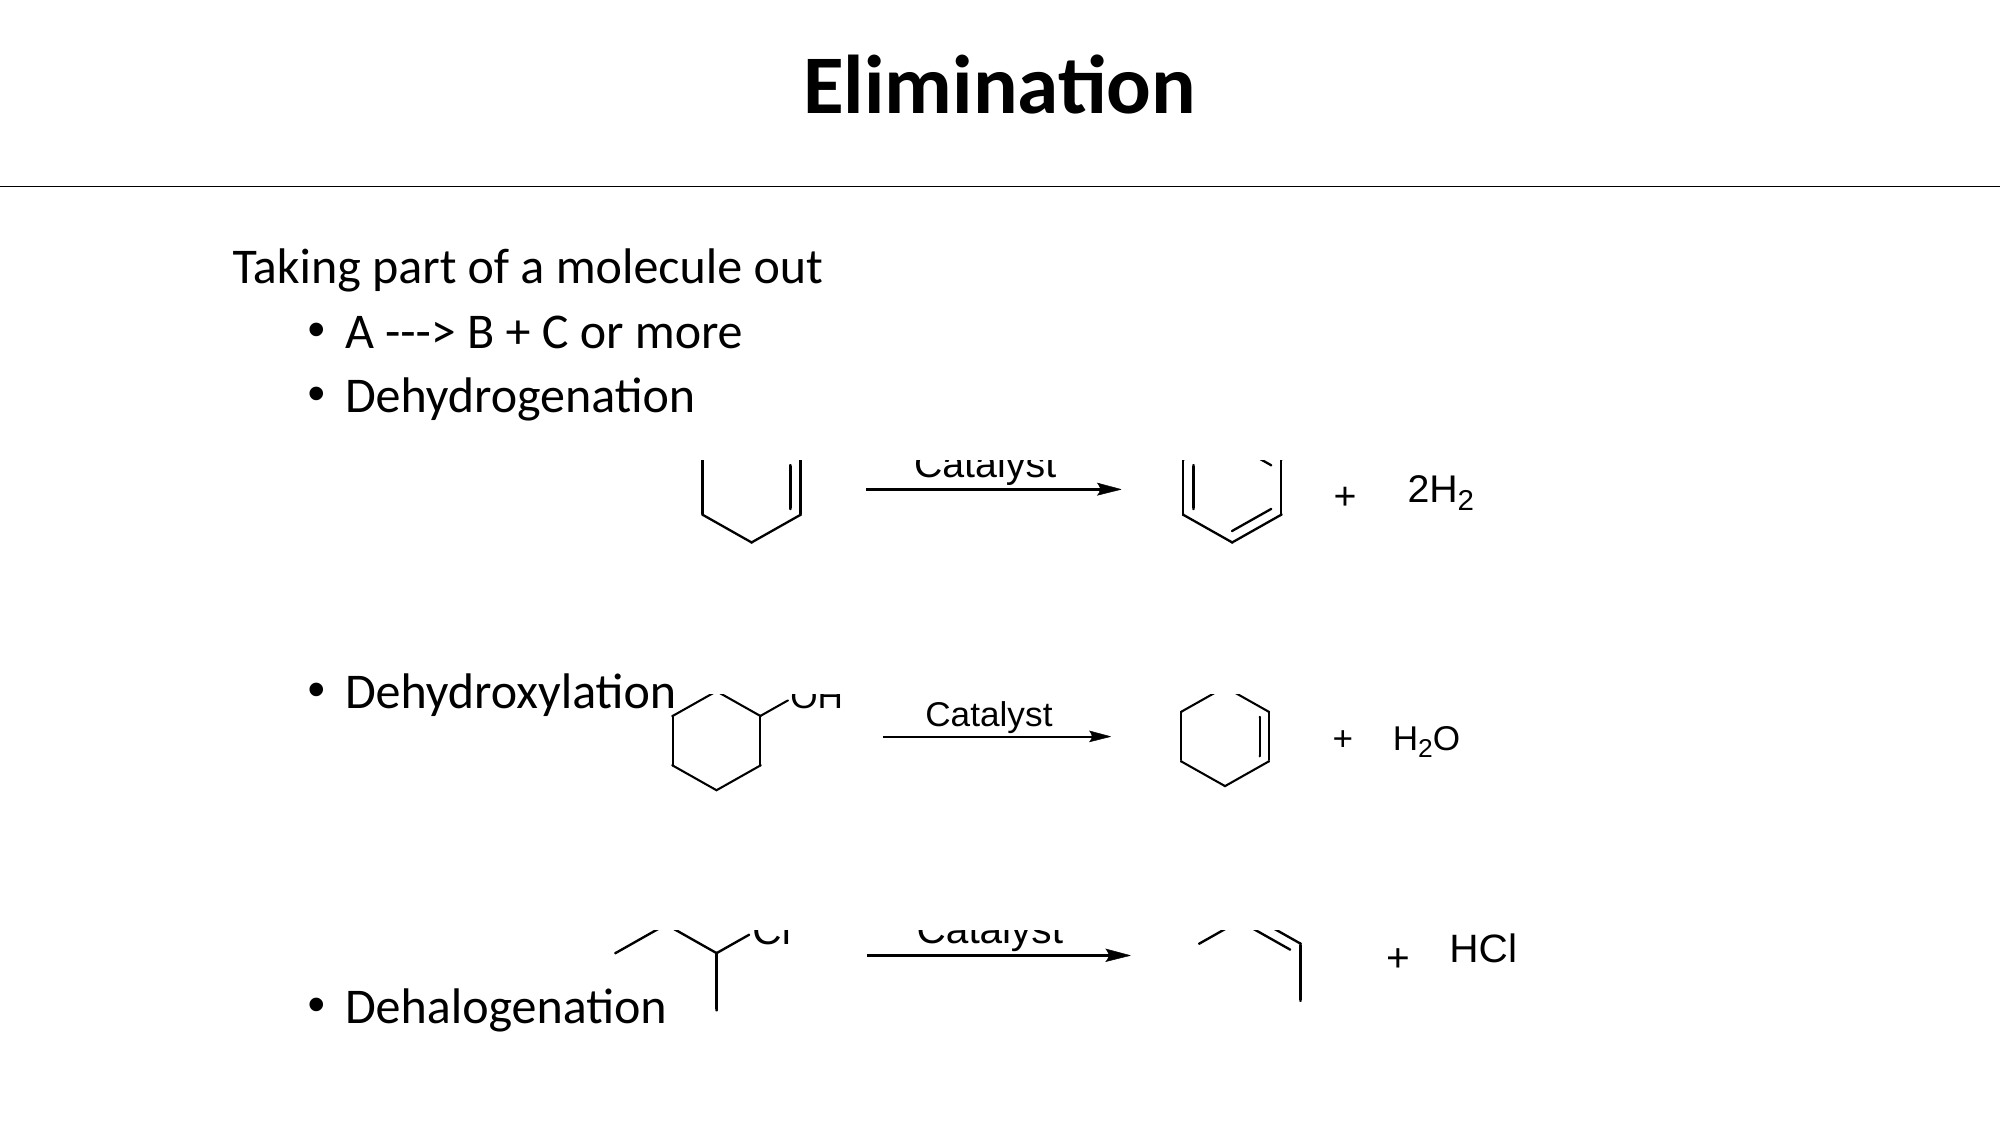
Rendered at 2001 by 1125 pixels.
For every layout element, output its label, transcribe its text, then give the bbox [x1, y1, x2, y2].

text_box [693, 460, 1480, 590]
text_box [606, 930, 1523, 1055]
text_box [664, 694, 1466, 826]
title Elimination [137, 0, 1863, 186]
list Taking part of a molecule out A ---> B + C or more Dehydrogenation Dehydroxylation Dehalogenation [142, 233, 1437, 1125]
